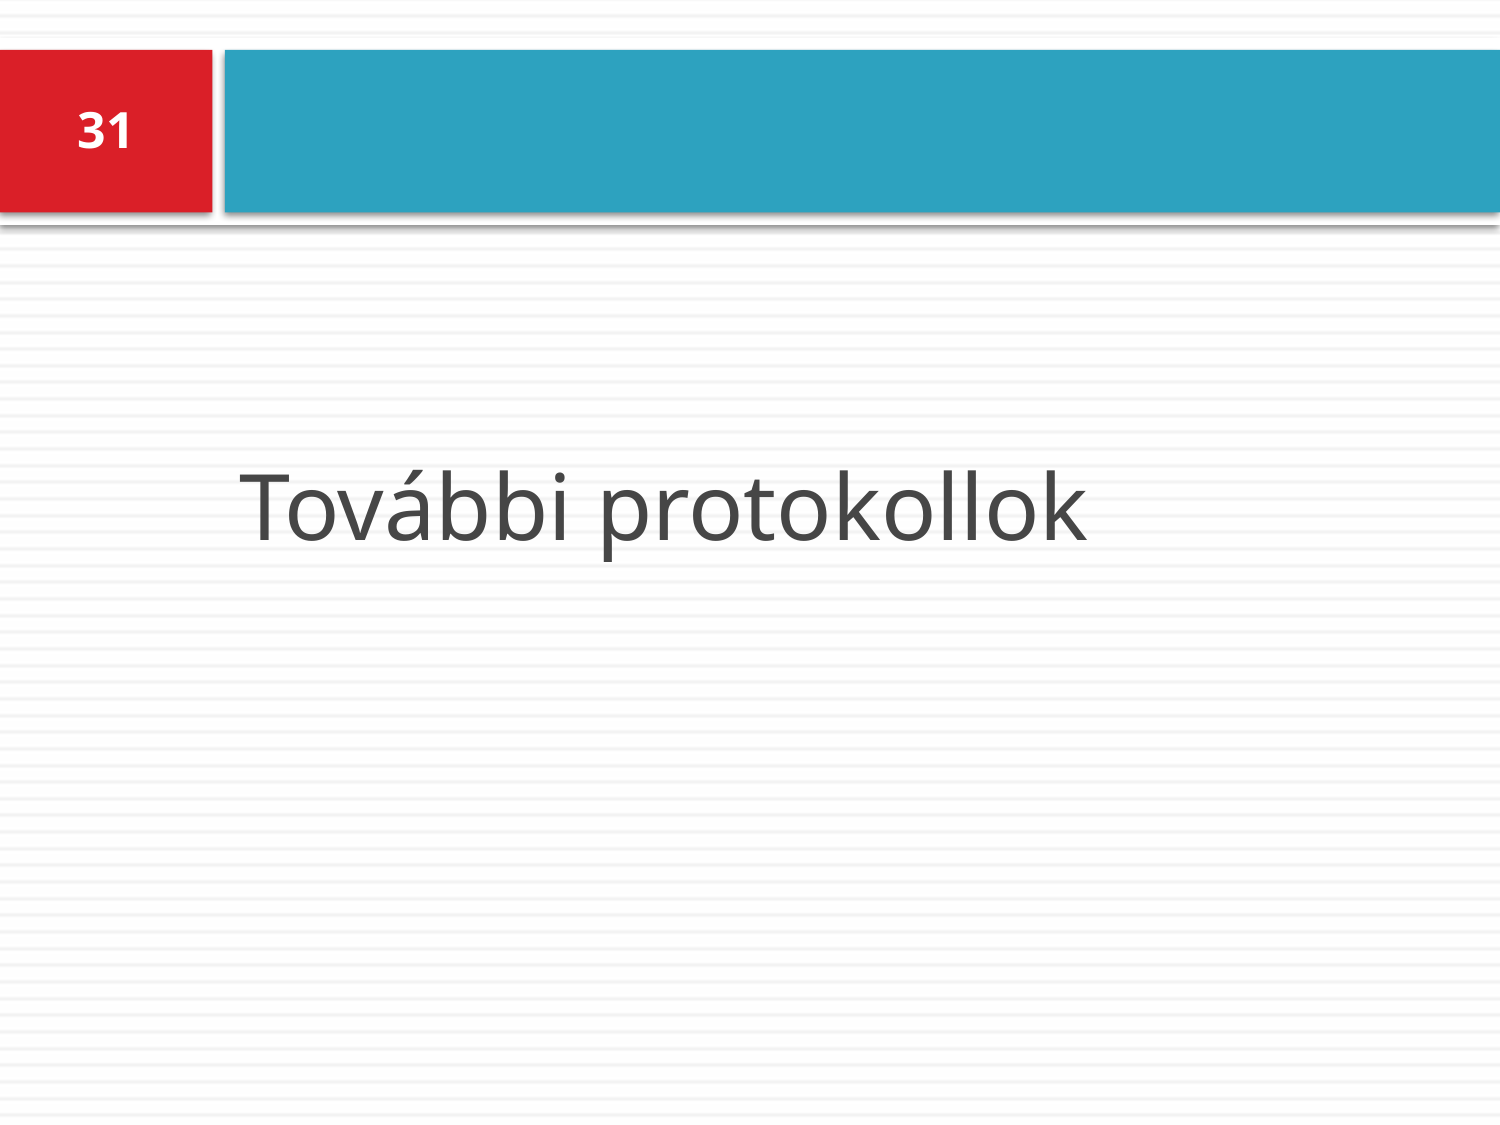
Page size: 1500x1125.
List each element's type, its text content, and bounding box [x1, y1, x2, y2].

slide_number 31 [0, 75, 213, 191]
list További protokollok [225, 441, 1394, 716]
